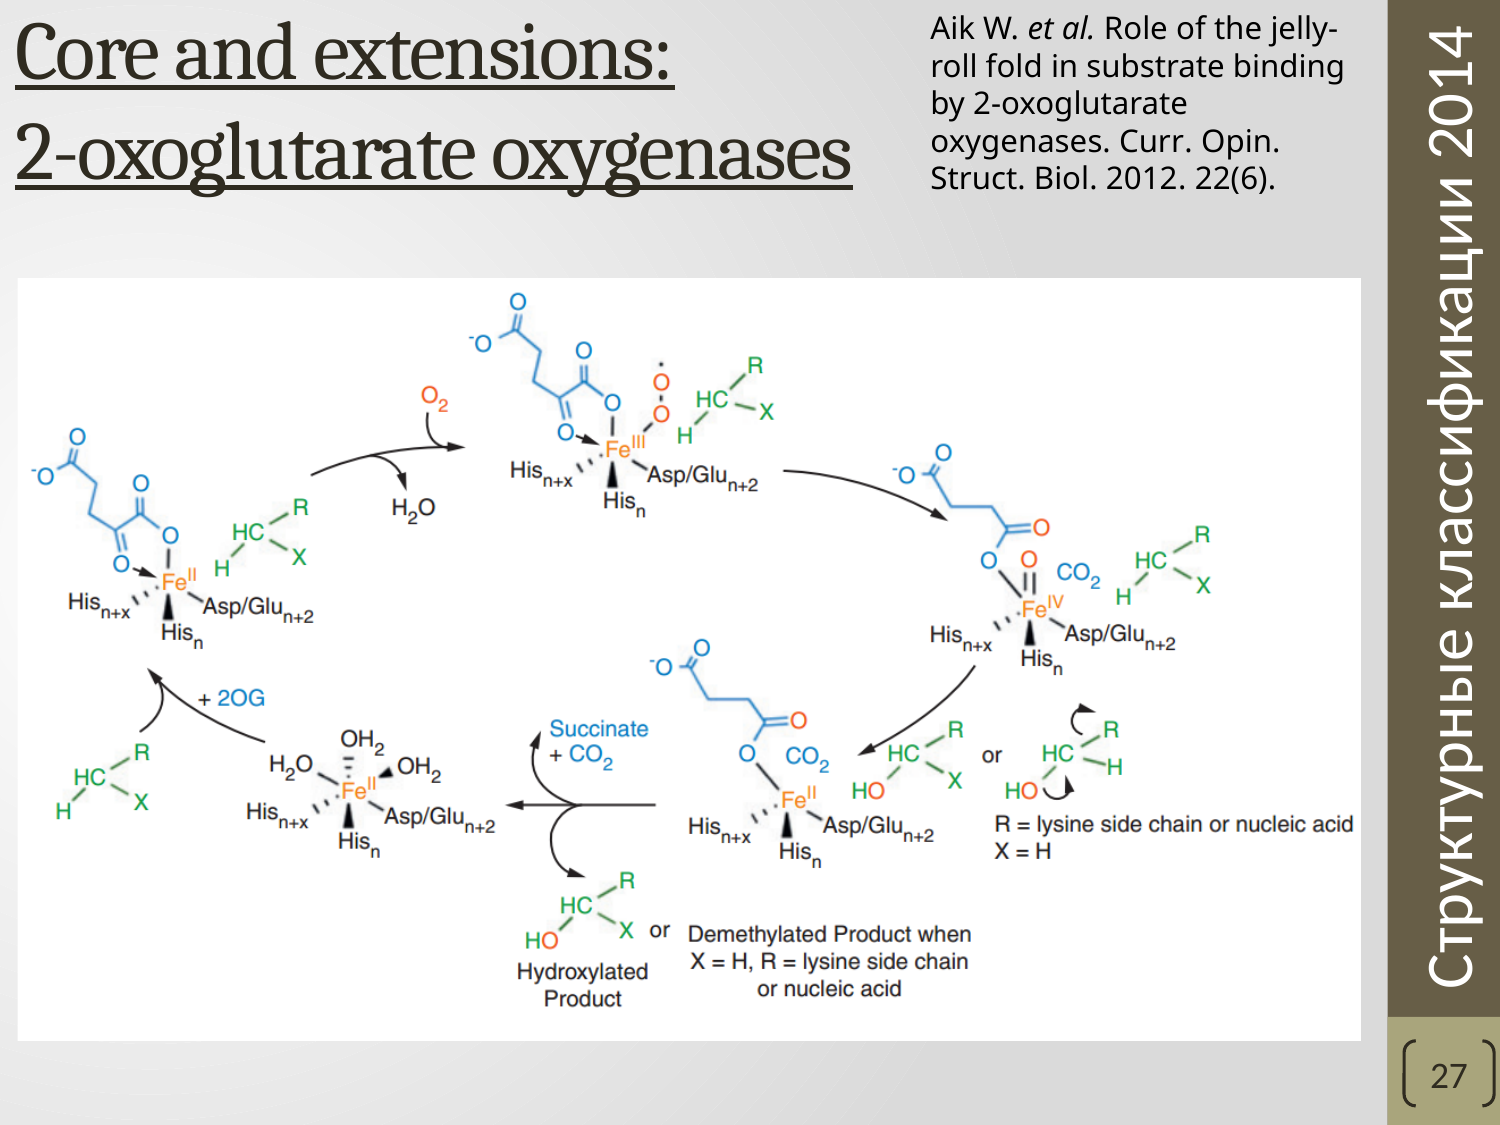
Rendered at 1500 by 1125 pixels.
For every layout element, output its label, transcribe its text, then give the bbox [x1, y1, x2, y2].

text_box Aik W. et al. Role of the jelly-roll fold in substrate binding by 2-oxoglutarate oxygenases. Curr. Opin. Struct. Biol. 2012. 22(6). [915, 1, 1388, 204]
slide_number 27 [1402, 1039, 1496, 1108]
title Core and extensions: 2-oxoglutarate oxygenases [0, 113, 915, 204]
picture [17, 278, 1362, 1041]
